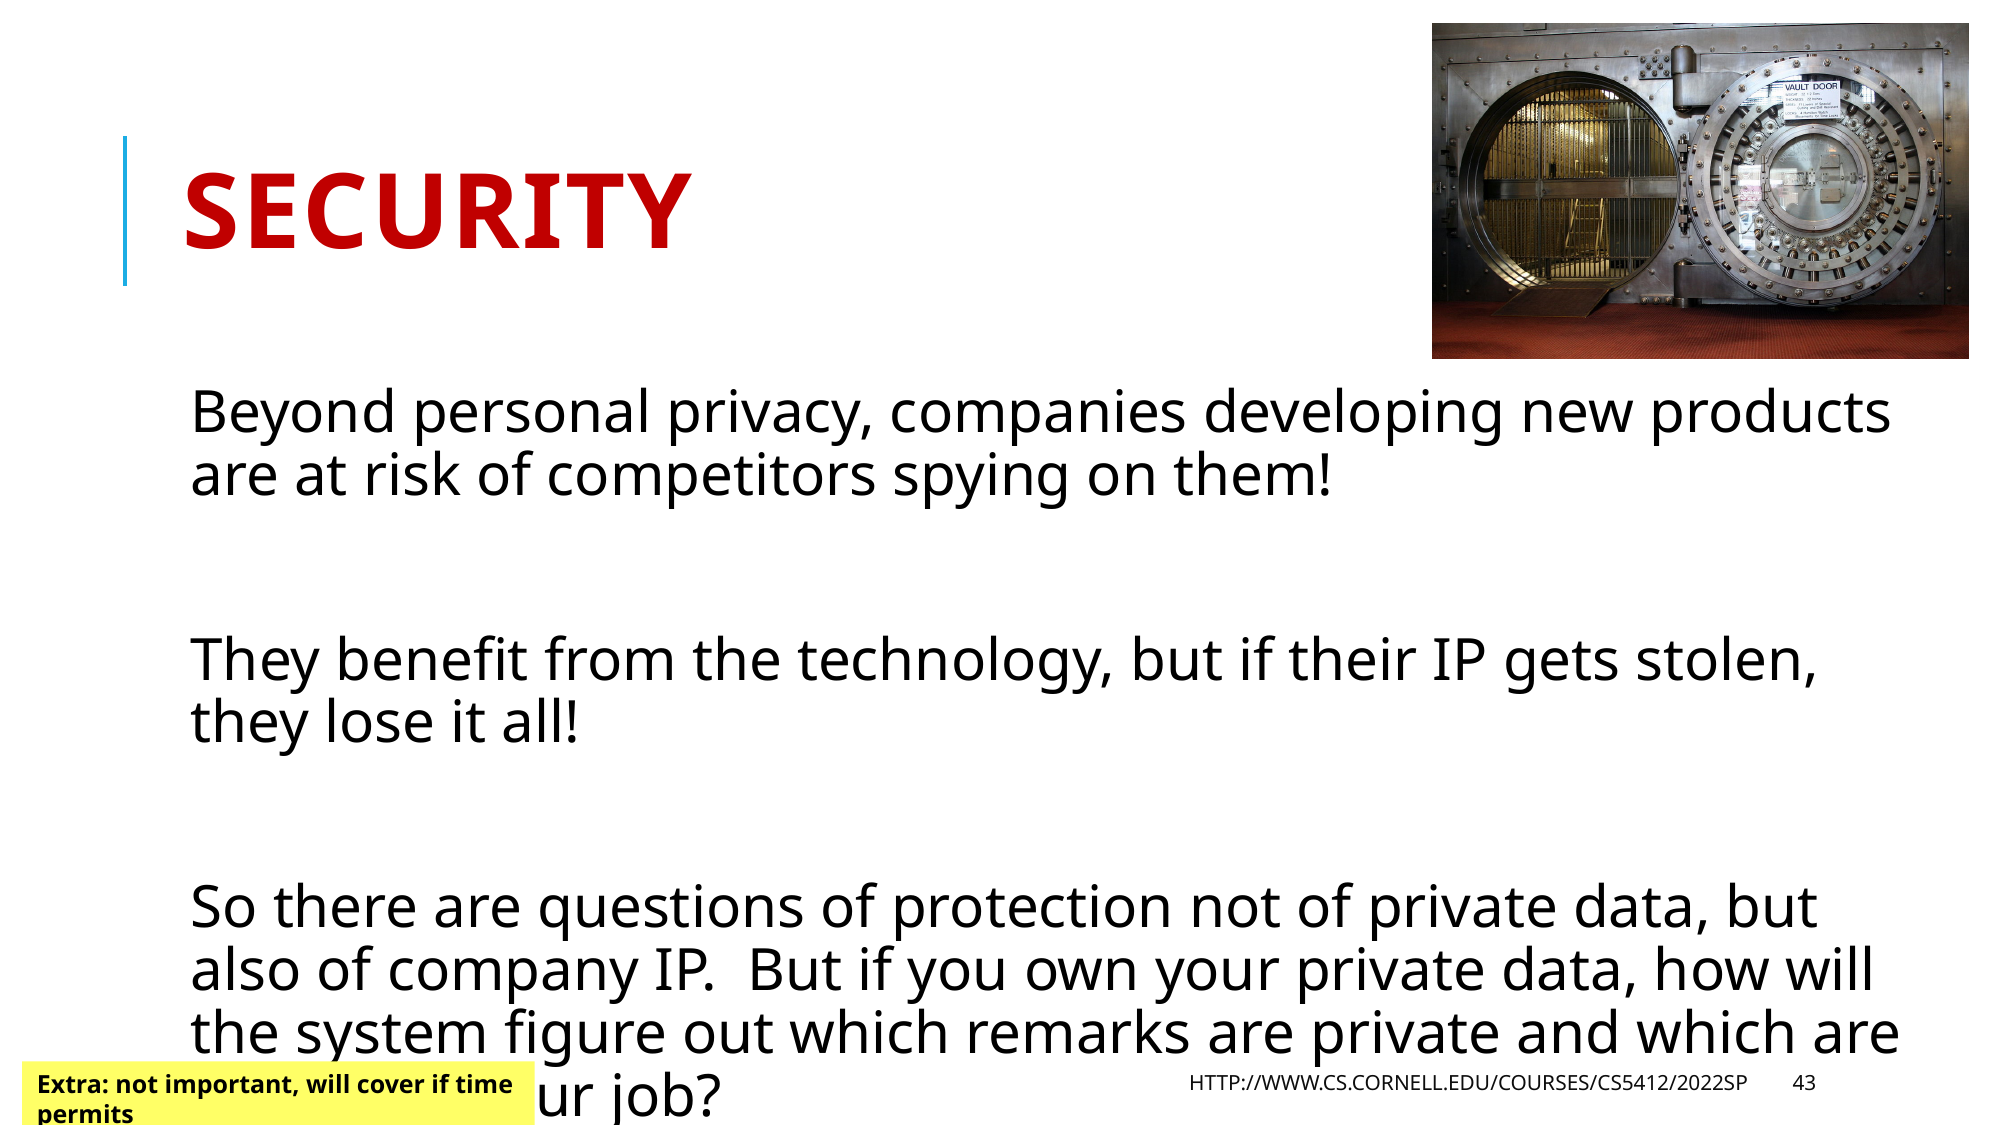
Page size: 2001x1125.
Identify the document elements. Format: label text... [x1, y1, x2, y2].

list Beyond personal privacy, companies developing new products are at risk of competitors spying on them! They benefit from the technology, but if their IP gets stolen, they lose it all! So there are questions of protection not of private data, but also of company IP. But if you own your private data, how will the system figure out which remarks are private and which are related to your job? [168, 375, 1938, 1035]
slide_number 43 [1777, 1061, 1938, 1107]
title Security [168, 96, 1425, 342]
footer http://www.cs.cornell.edu/courses/cs5412/2022sp [794, 1061, 1763, 1107]
text_box Extra: not important, will cover if time permits [22, 1061, 535, 1125]
picture [1431, 23, 1969, 359]
